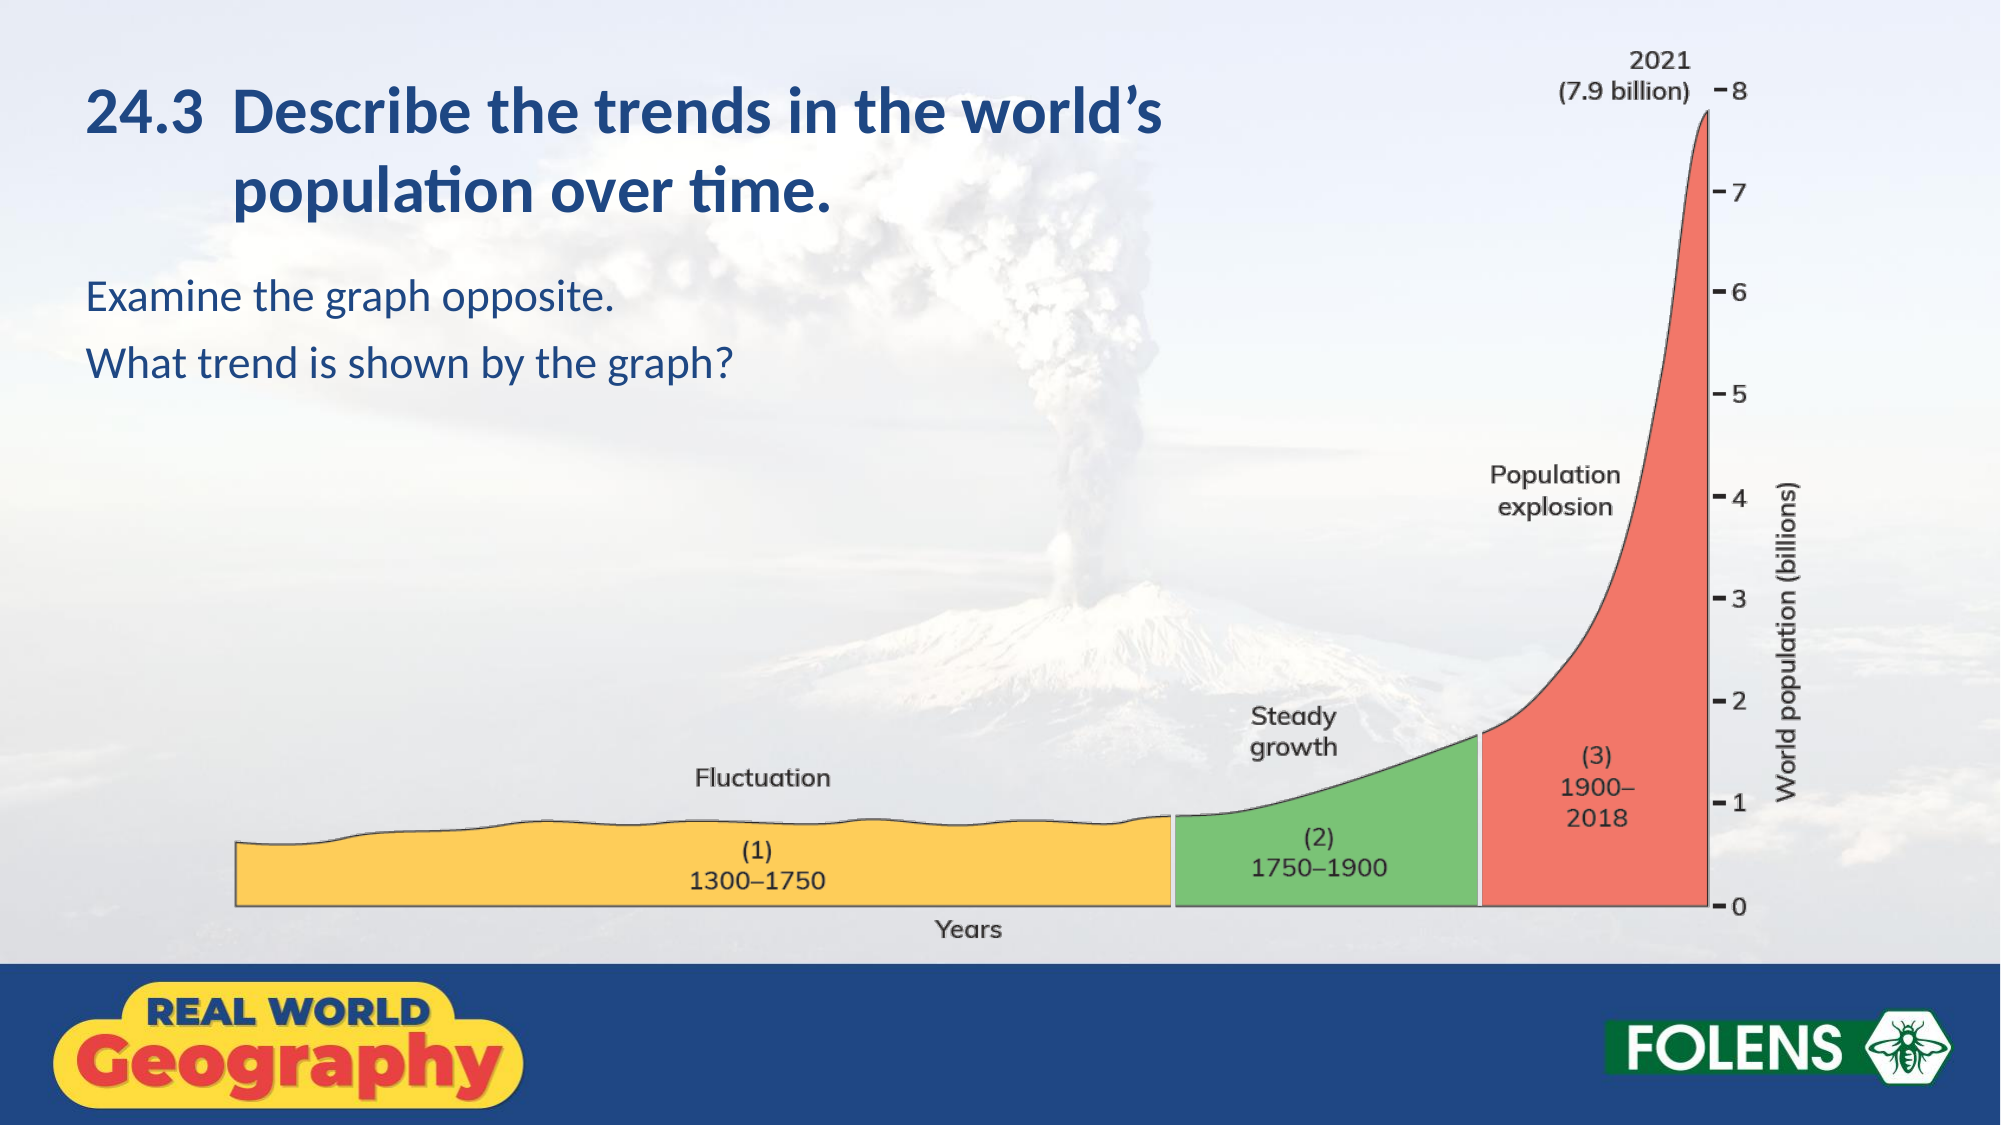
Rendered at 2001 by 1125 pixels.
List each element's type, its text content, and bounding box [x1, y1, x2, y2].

text_box 24.3 Describe the trends in the world’s population over time. [70, 58, 210, 234]
picture [0, 0, 2001, 1125]
text_box Examine the graph opposite. What trend is shown by the graph? [70, 257, 210, 396]
